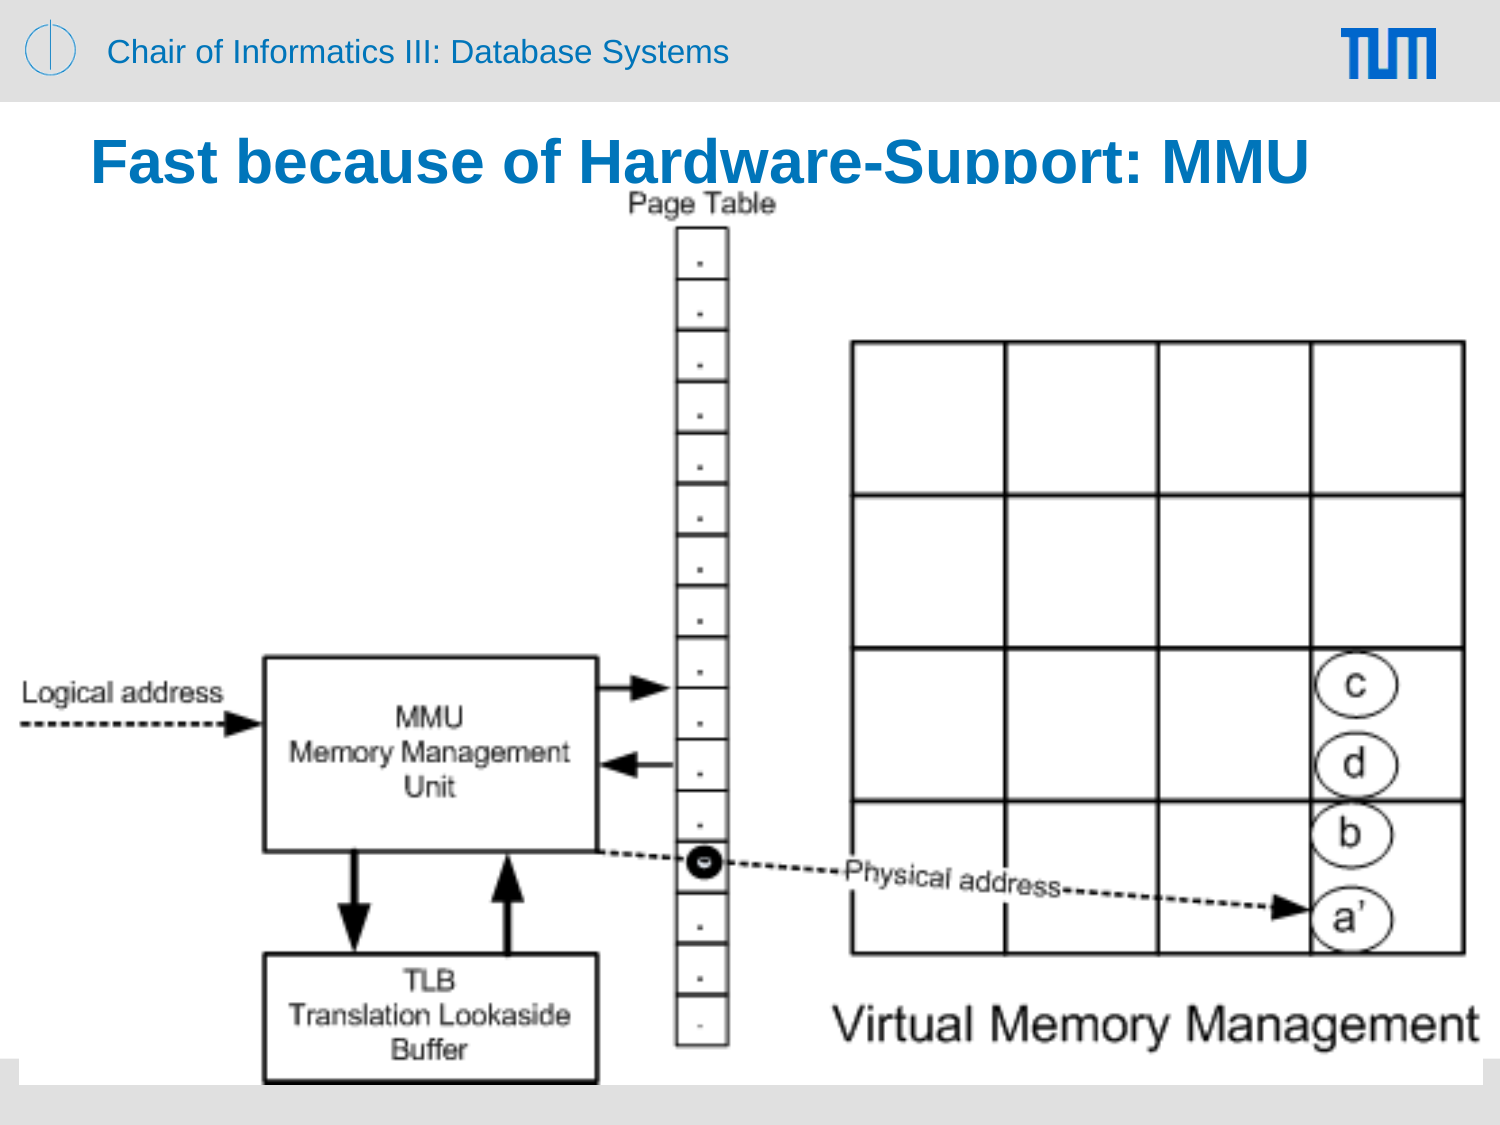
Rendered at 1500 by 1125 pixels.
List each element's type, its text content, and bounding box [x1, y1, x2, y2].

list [19, 184, 1483, 1086]
picture [0, 0, 101, 101]
picture [1341, 28, 1436, 79]
title Fast because of Hardware-Support: MMU [74, 113, 1426, 182]
